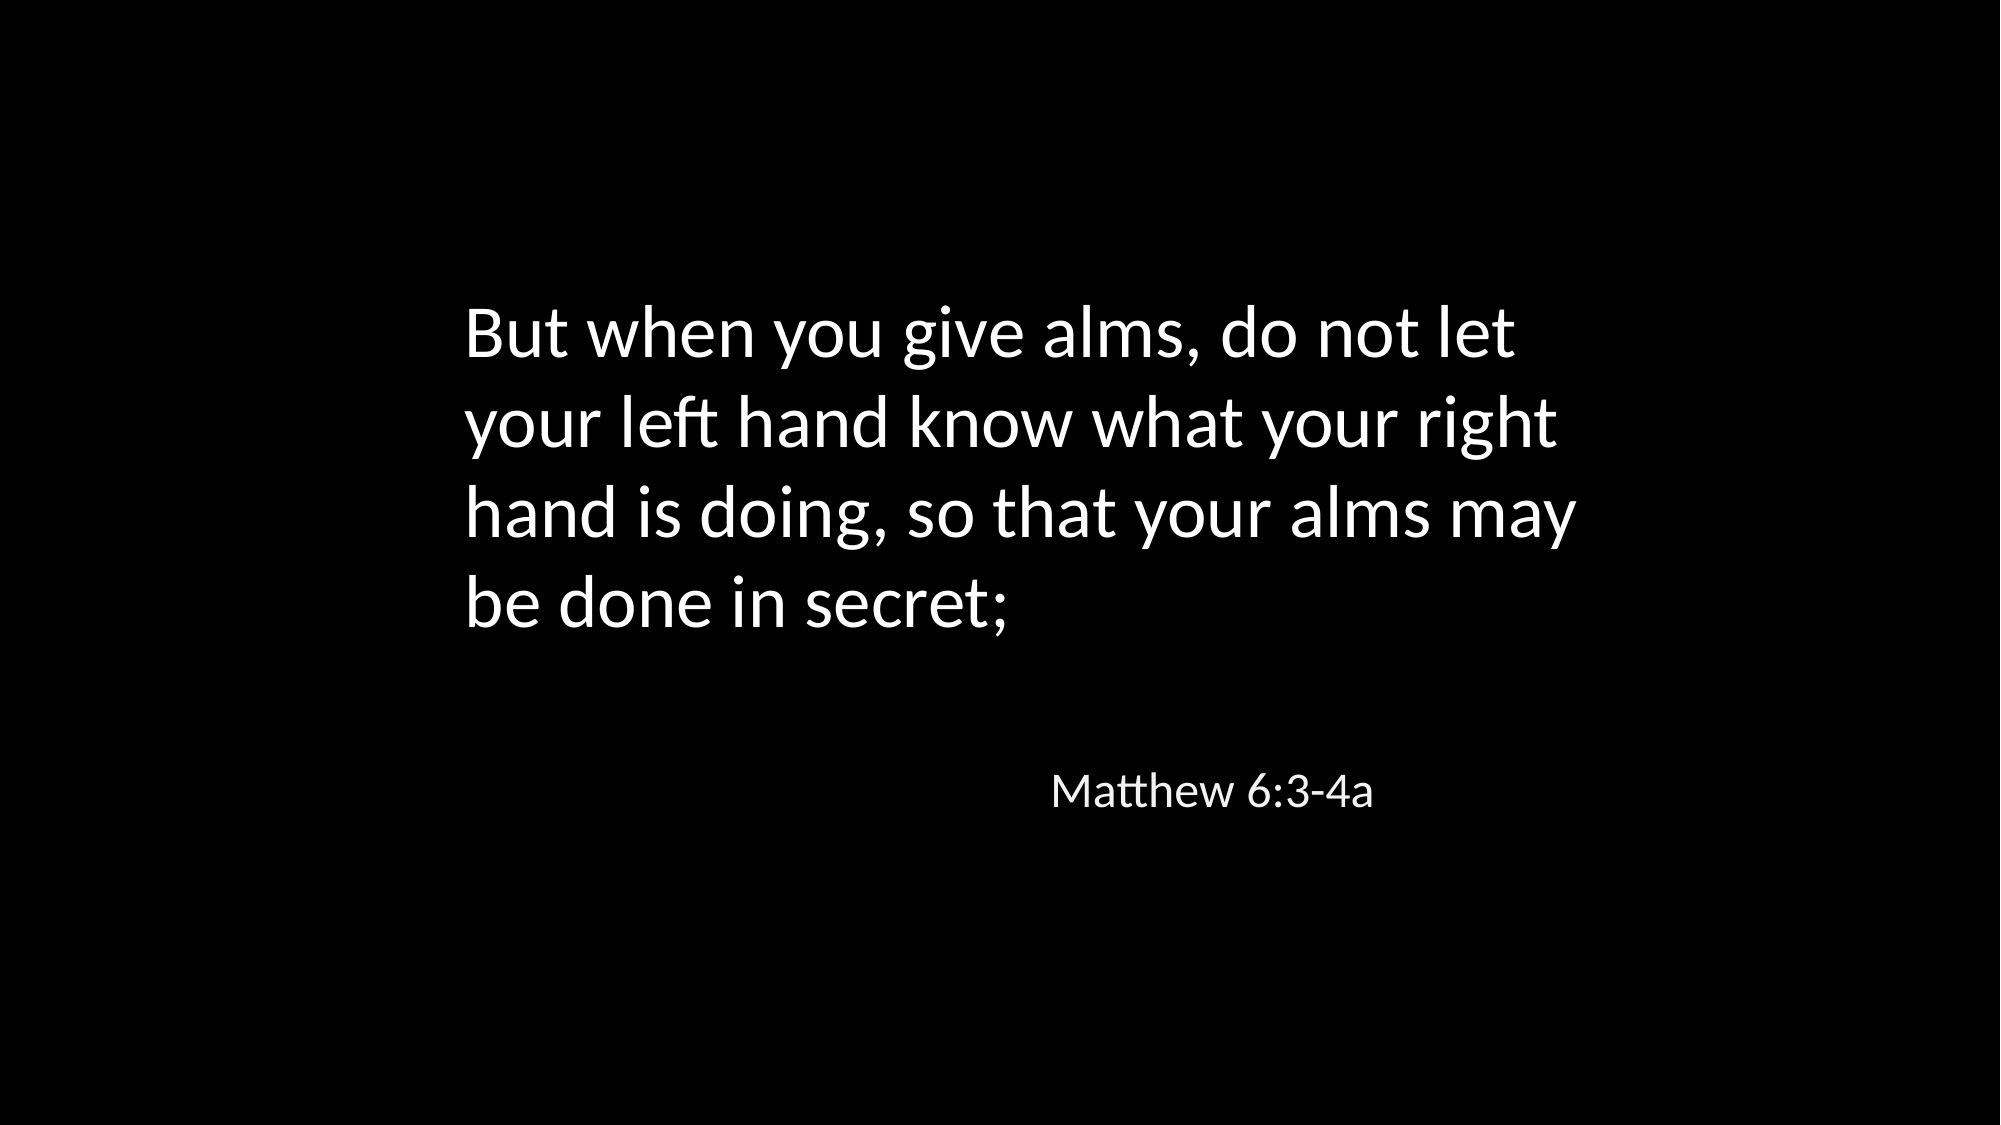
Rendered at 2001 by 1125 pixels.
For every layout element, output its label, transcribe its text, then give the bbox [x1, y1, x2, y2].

text_box Matthew 6:3-4a [937, 749, 1488, 825]
text_box But when you give alms, do not let your left hand know what your right hand is doing, so that your alms may be done in secret; [449, 274, 1650, 650]
